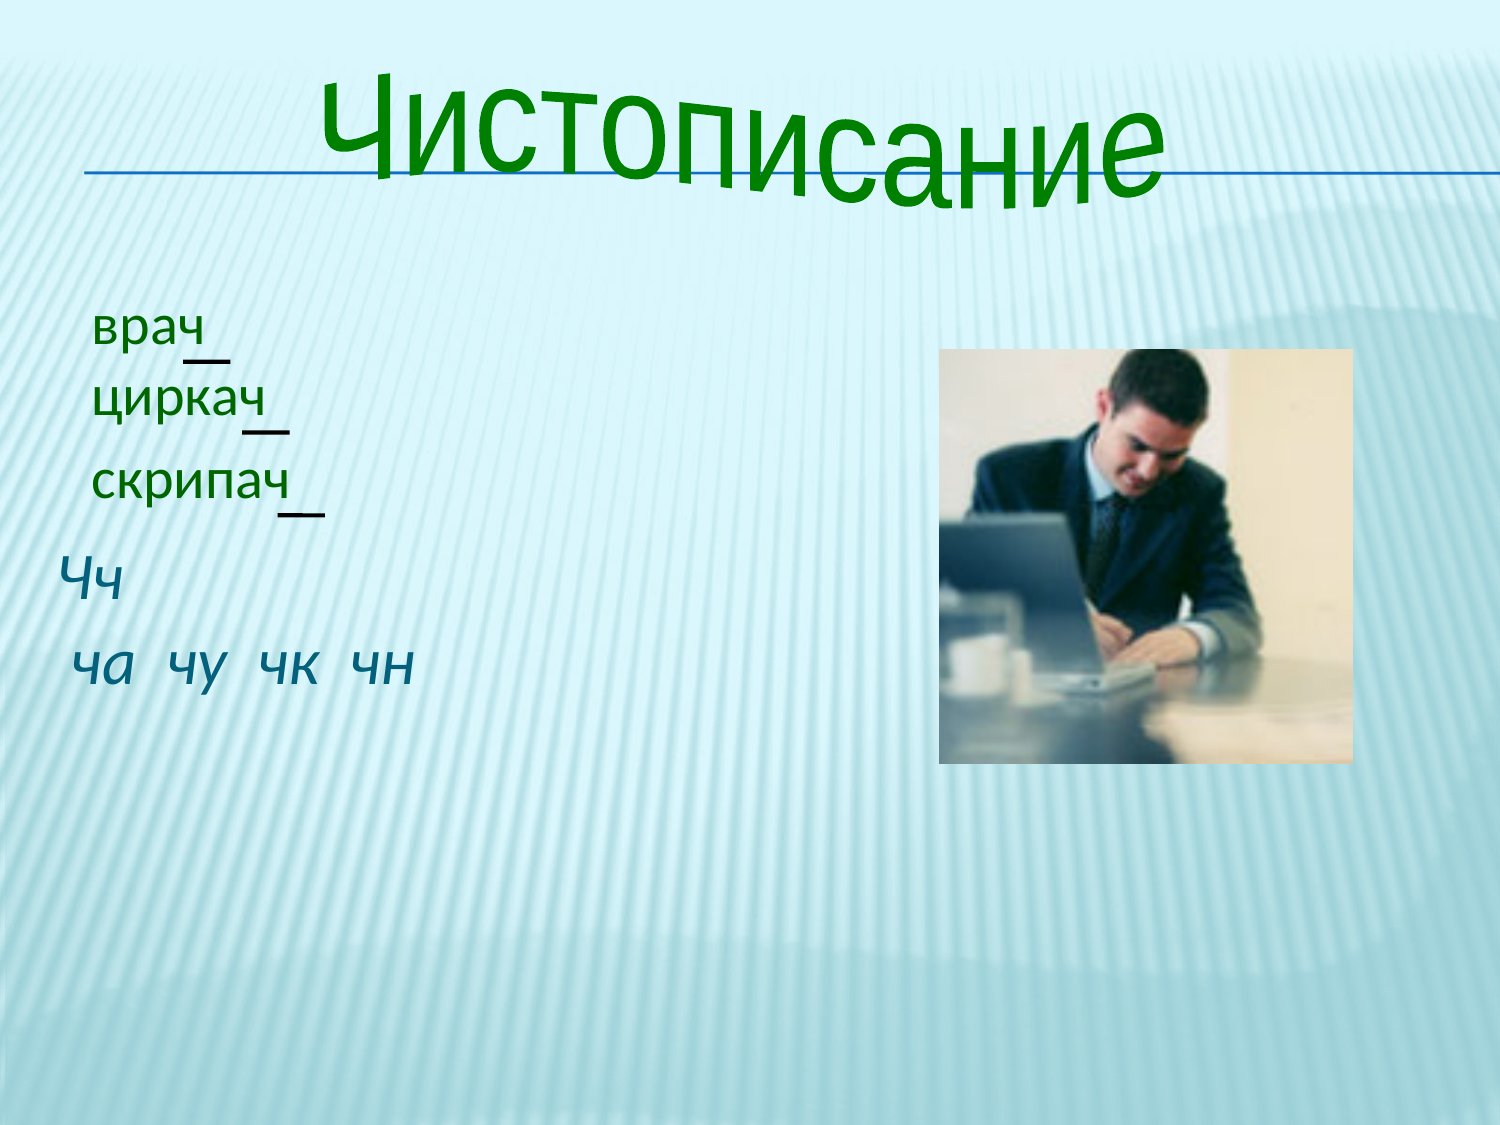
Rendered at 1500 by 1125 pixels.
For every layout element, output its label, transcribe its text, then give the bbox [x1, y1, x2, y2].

text_box скрипач [76, 432, 396, 518]
picture [938, 349, 1354, 764]
text_box циркач [76, 350, 325, 432]
list Чч ча чу чк чн [41, 278, 1392, 823]
text_box врач [76, 278, 314, 350]
